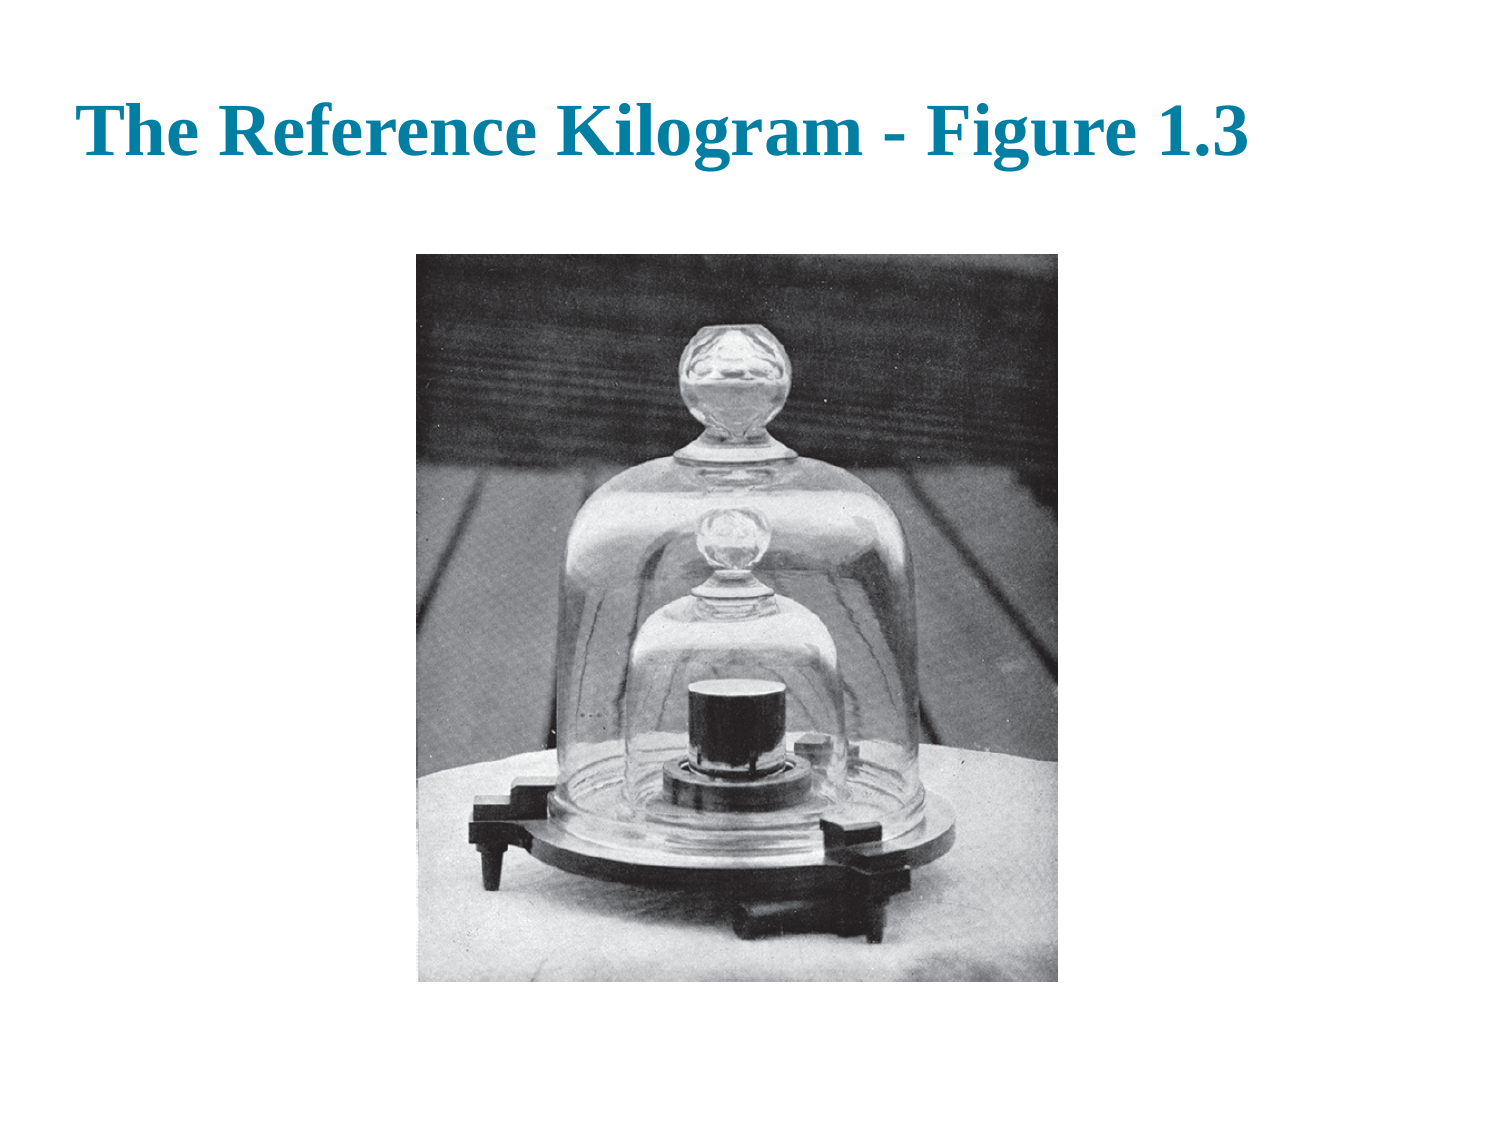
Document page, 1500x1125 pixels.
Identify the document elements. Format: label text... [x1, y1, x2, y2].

title The Reference Kilogram - Figure 1.3 [75, 35, 1425, 216]
picture [412, 249, 1062, 987]
